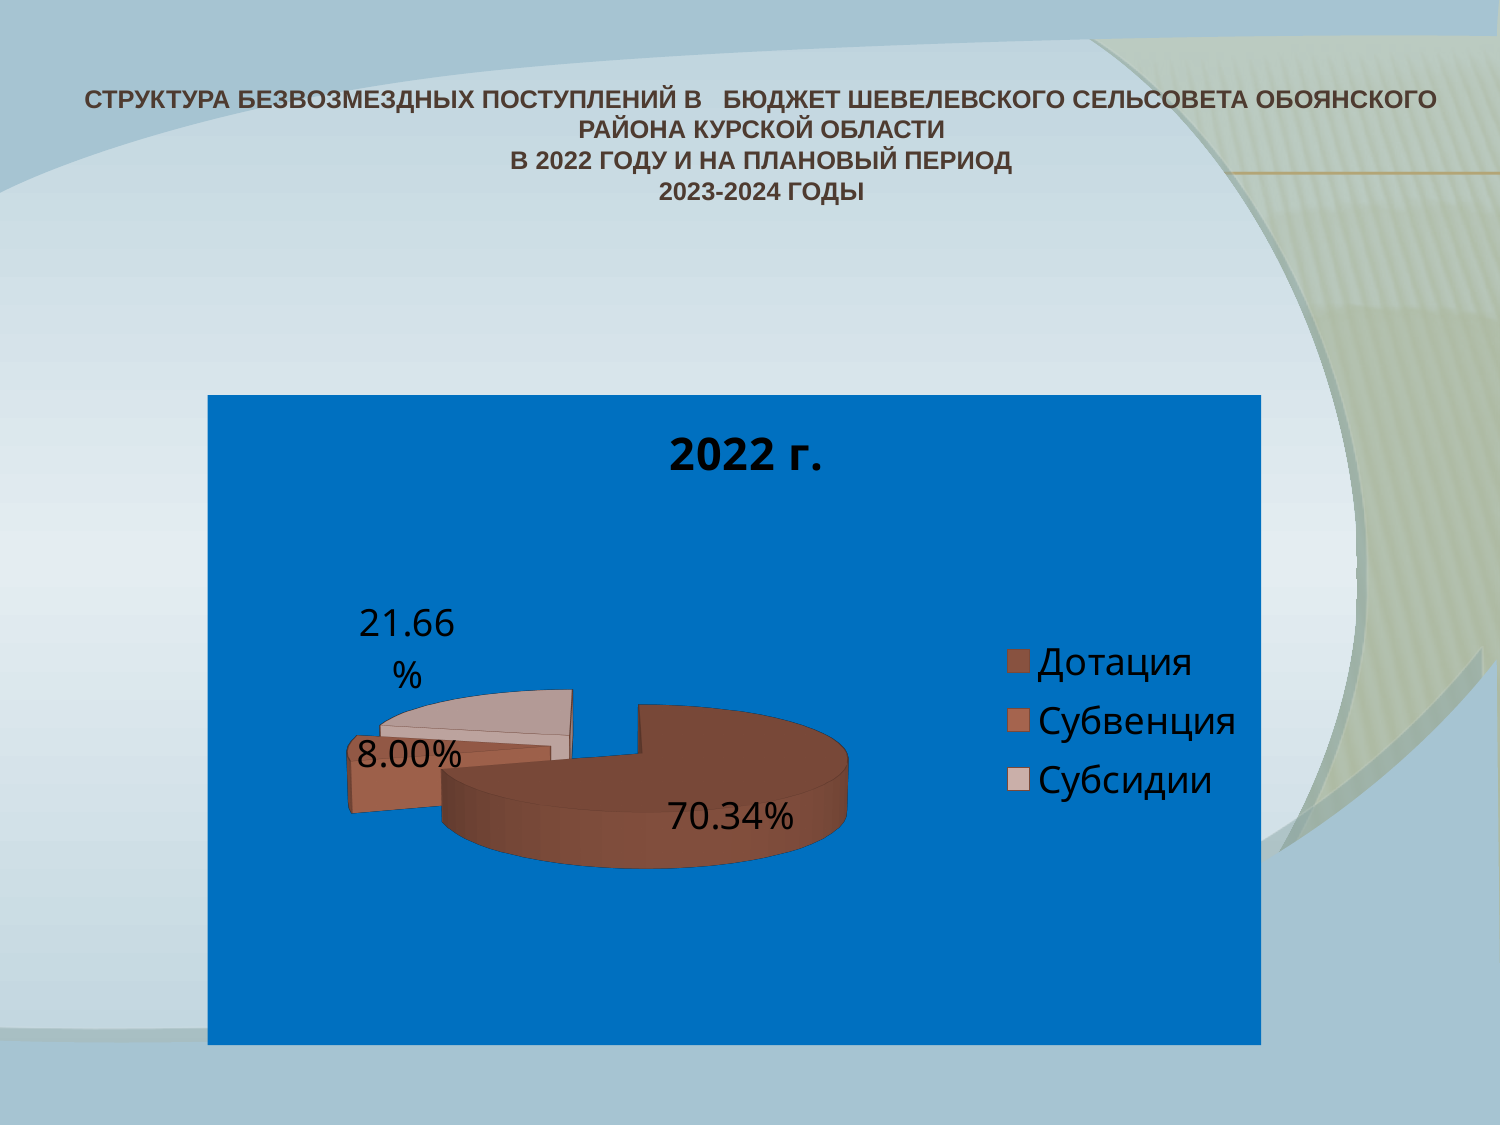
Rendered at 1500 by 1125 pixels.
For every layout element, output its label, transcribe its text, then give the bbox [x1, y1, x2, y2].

title Структура безвозмездных поступлений в бюджет ШЕВЕЛЕВСКОГО сельсовета обоянского района Курской области в 2022 году и на плановый период 2023-2024 годы [49, 75, 1475, 213]
chart [207, 394, 1262, 1046]
